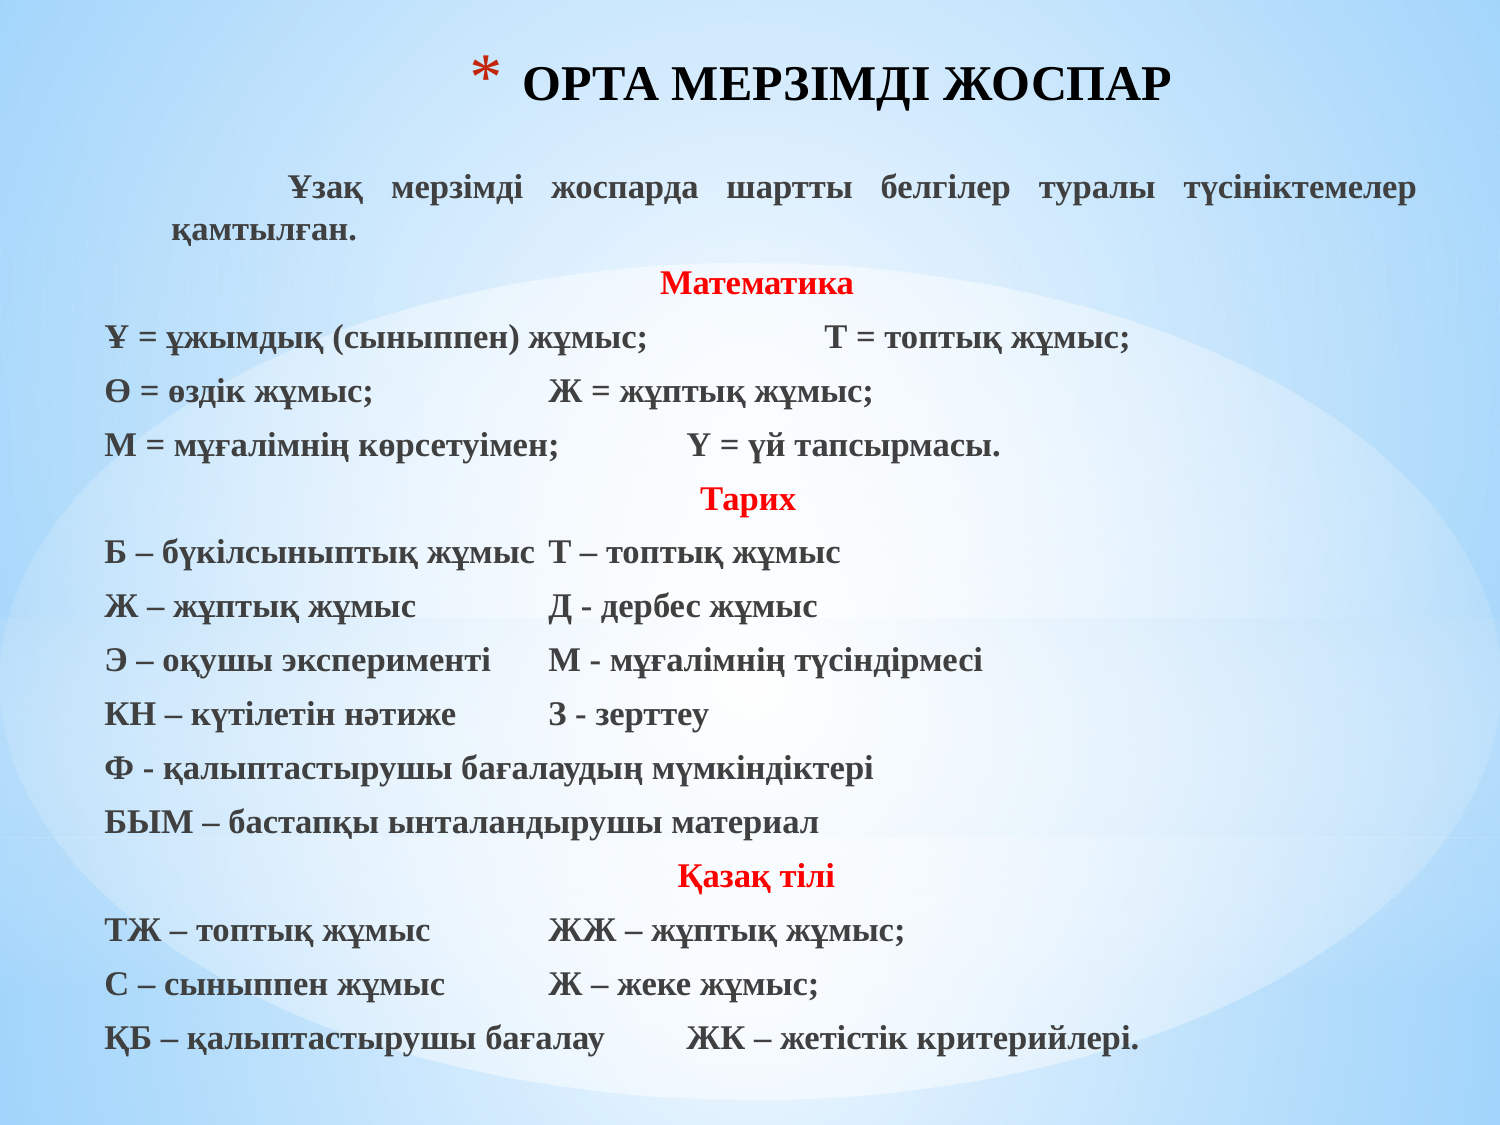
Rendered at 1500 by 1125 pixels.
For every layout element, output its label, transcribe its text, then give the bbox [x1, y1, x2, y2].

title ОРТА МЕРЗІМДІ ЖОСПАР [230, 42, 1425, 152]
list Ұзақ мерзімді жоспарда шартты белгілер туралы түсініктемелер қамтылған. Математика Ұ = ұжымдық (сыныппен) жұмыс; Т = топтық жұмыс; Ө = өздік жұмыс; Ж = жұптық жұмыс; М = мұғалімнің көрсетуімен; Ү = үй тапсырмасы. Тарих Б – бүкілсыныптық жұмыс Т – топтық жұмыс Ж – жұптық жұмыс Д - дербес жұмыс Э – оқушы эксперименті М - мұғалімнің түсіндірмесі КН – күтілетін нәтиже З - зерттеу Ф - қалыптастырушы бағалаудың мүмкіндіктері БЫМ – бастапқы ынталандырушы материал Қазақ тілі ТЖ – топтық жұмыс ЖЖ – жұптық жұмыс; С – сыныппен жұмыс Ж – жеке жұмыс; ҚБ – қалыптастырушы бағалау ЖК – жетістік критерийлері. [82, 152, 1432, 1067]
